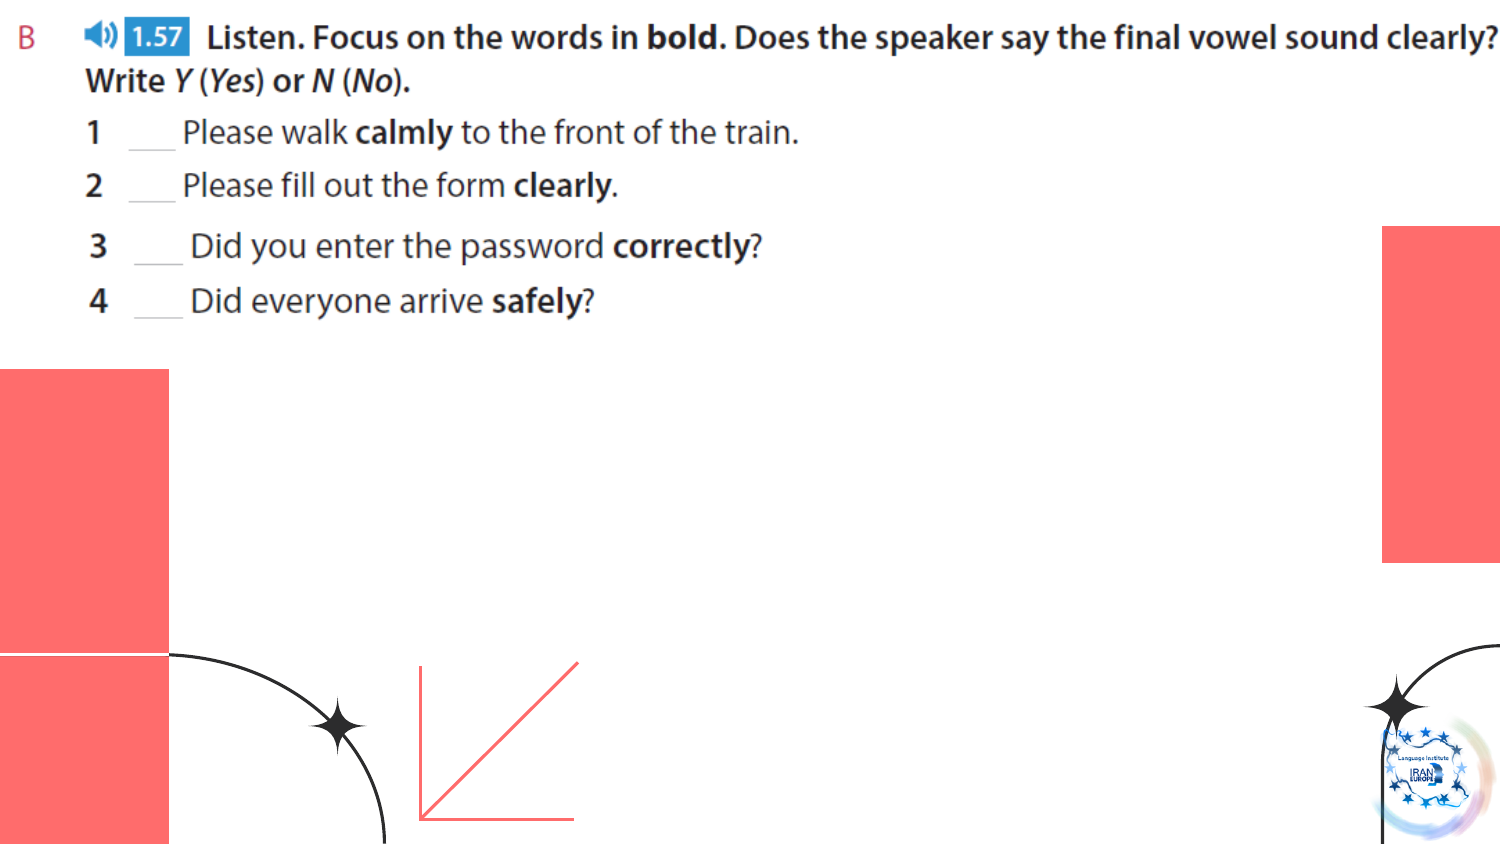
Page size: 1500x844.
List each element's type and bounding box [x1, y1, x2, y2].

picture [1364, 711, 1500, 844]
picture [0, 0, 1500, 341]
text_box [419, 662, 579, 820]
